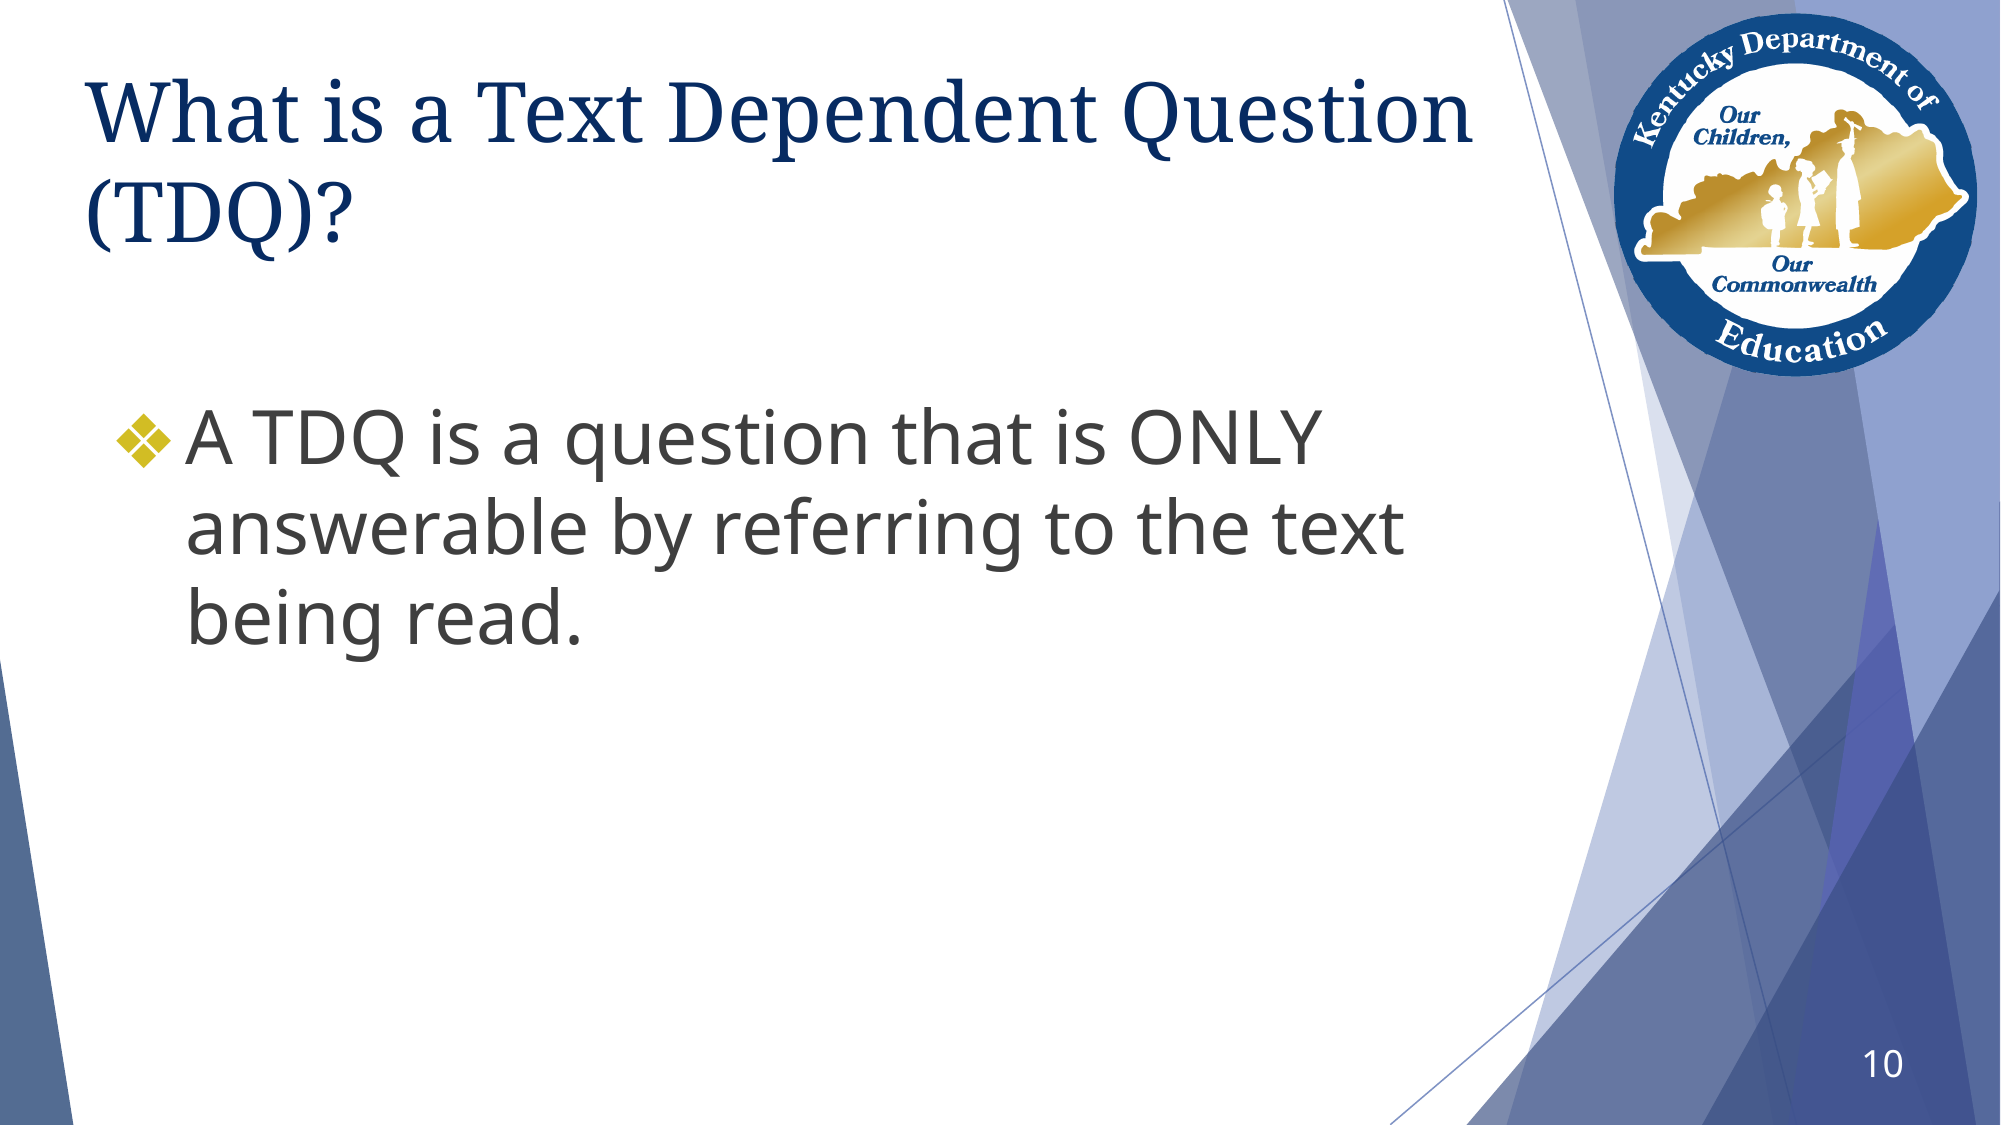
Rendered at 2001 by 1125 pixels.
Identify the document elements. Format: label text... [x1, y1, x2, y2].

slide_number 10 [1807, 1035, 1920, 1095]
picture [1598, 0, 1989, 390]
list A TDQ is a question that is ONLY answerable by referring to the text being read. [95, 374, 1587, 717]
title What is a Text Dependent Question (TDQ)? [69, 44, 1613, 262]
